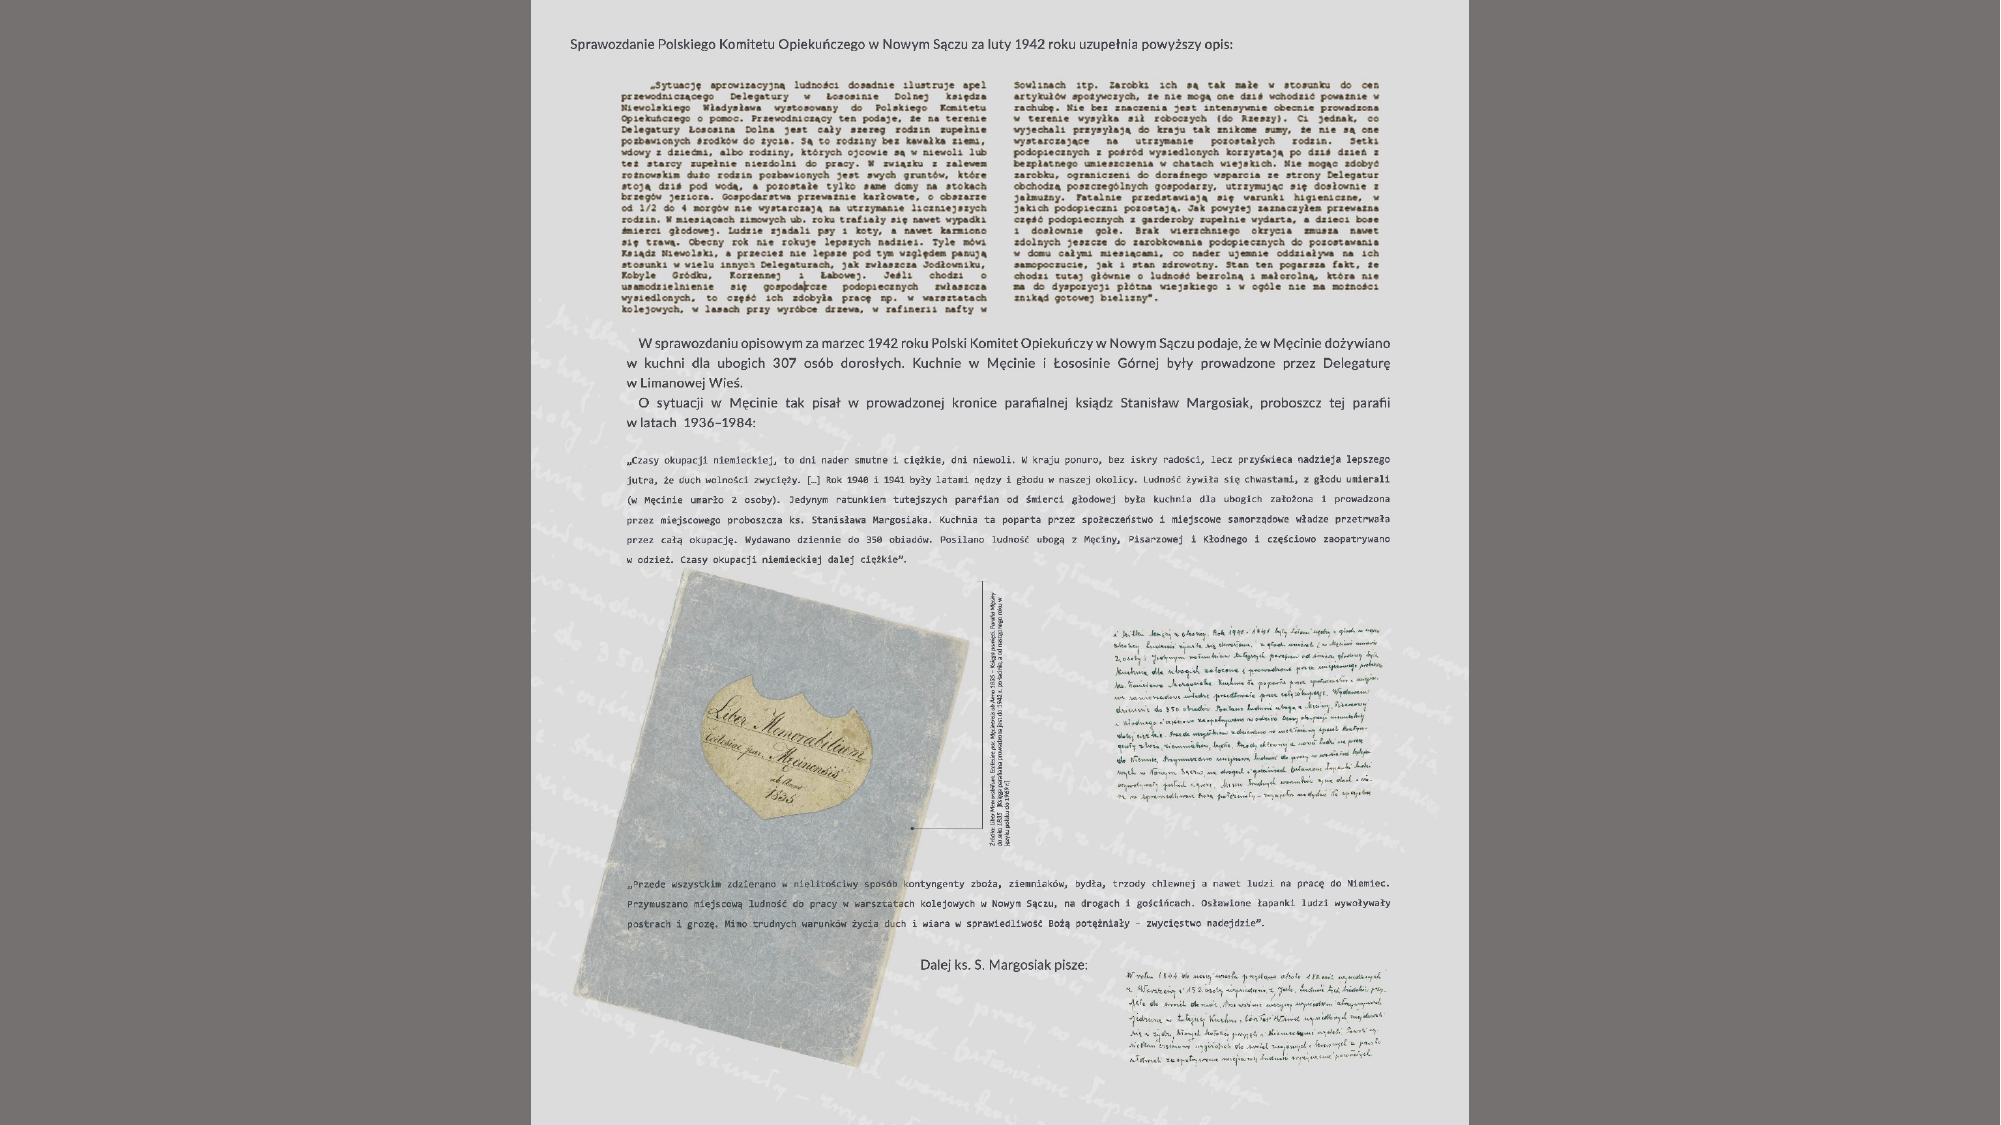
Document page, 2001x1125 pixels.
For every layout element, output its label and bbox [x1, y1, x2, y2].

picture [531, 0, 1469, 1125]
